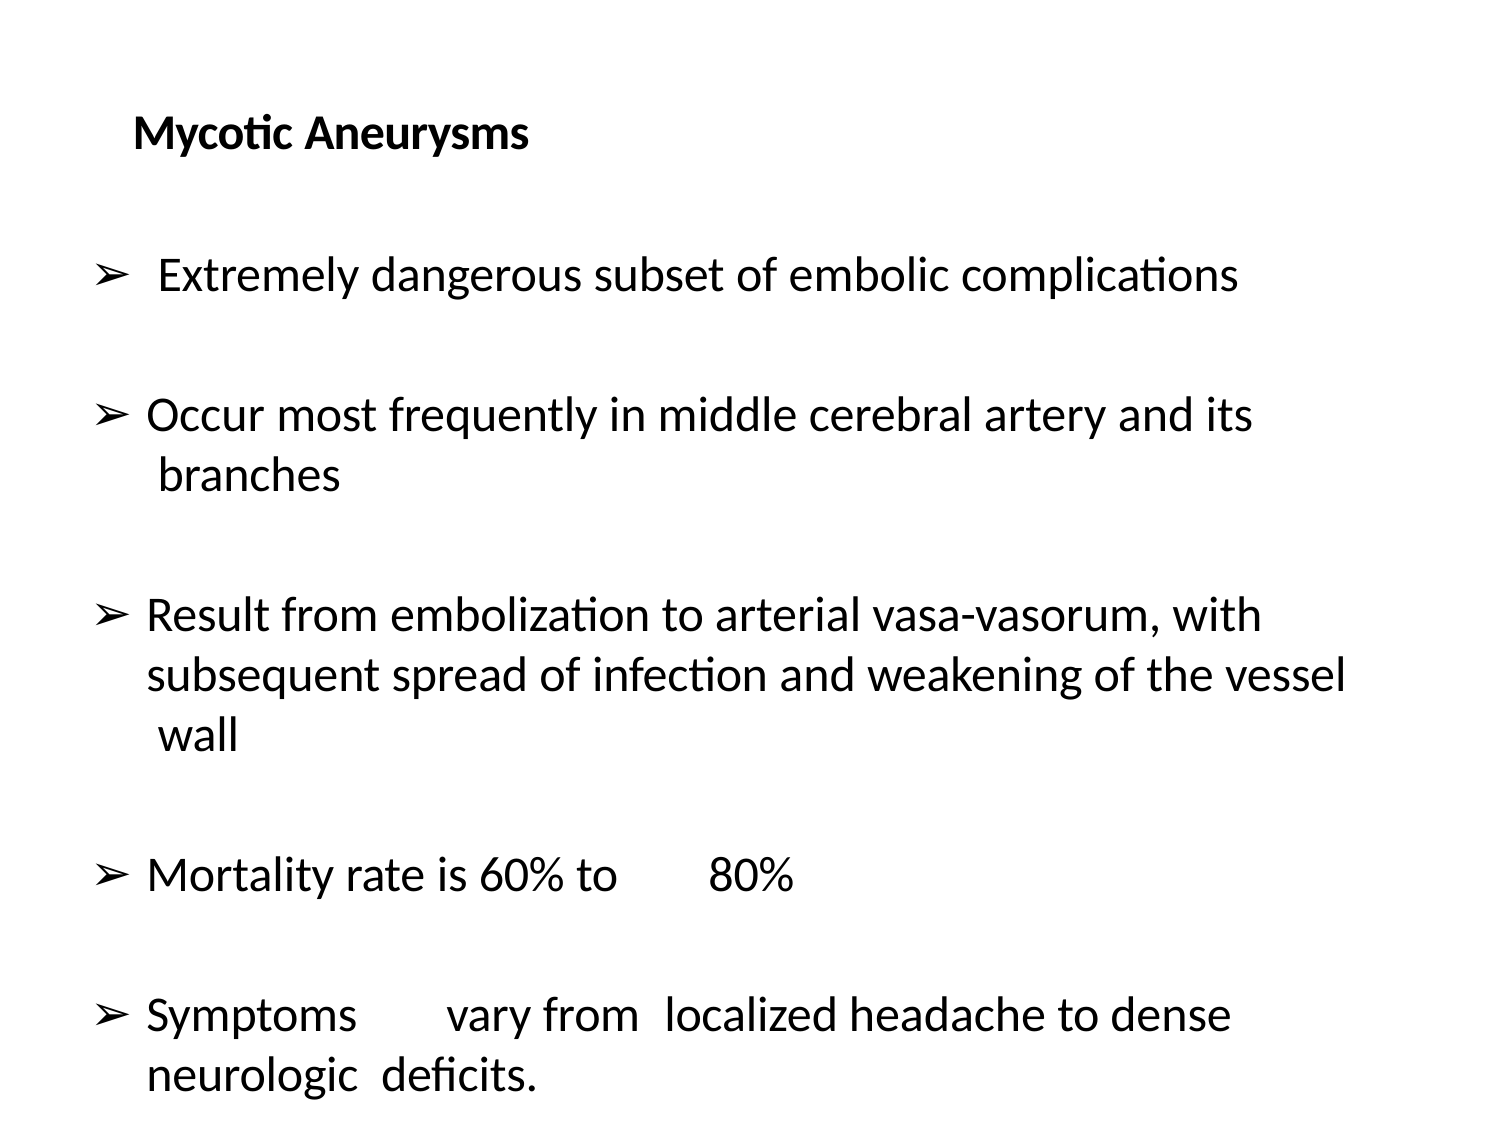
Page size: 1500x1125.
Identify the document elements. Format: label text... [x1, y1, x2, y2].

text_box Mycotic Aneurysms Extremely dangerous subset of embolic complications Occur most frequently in middle cerebral artery and its branches Result from embolization to arterial vasa-vasorum, with subsequent spread of infection and weakening of the vessel wall Mortality rate is 60% to 80% Symptoms vary from localized headache to dense neurologic deficits. [81, 87, 1406, 1102]
